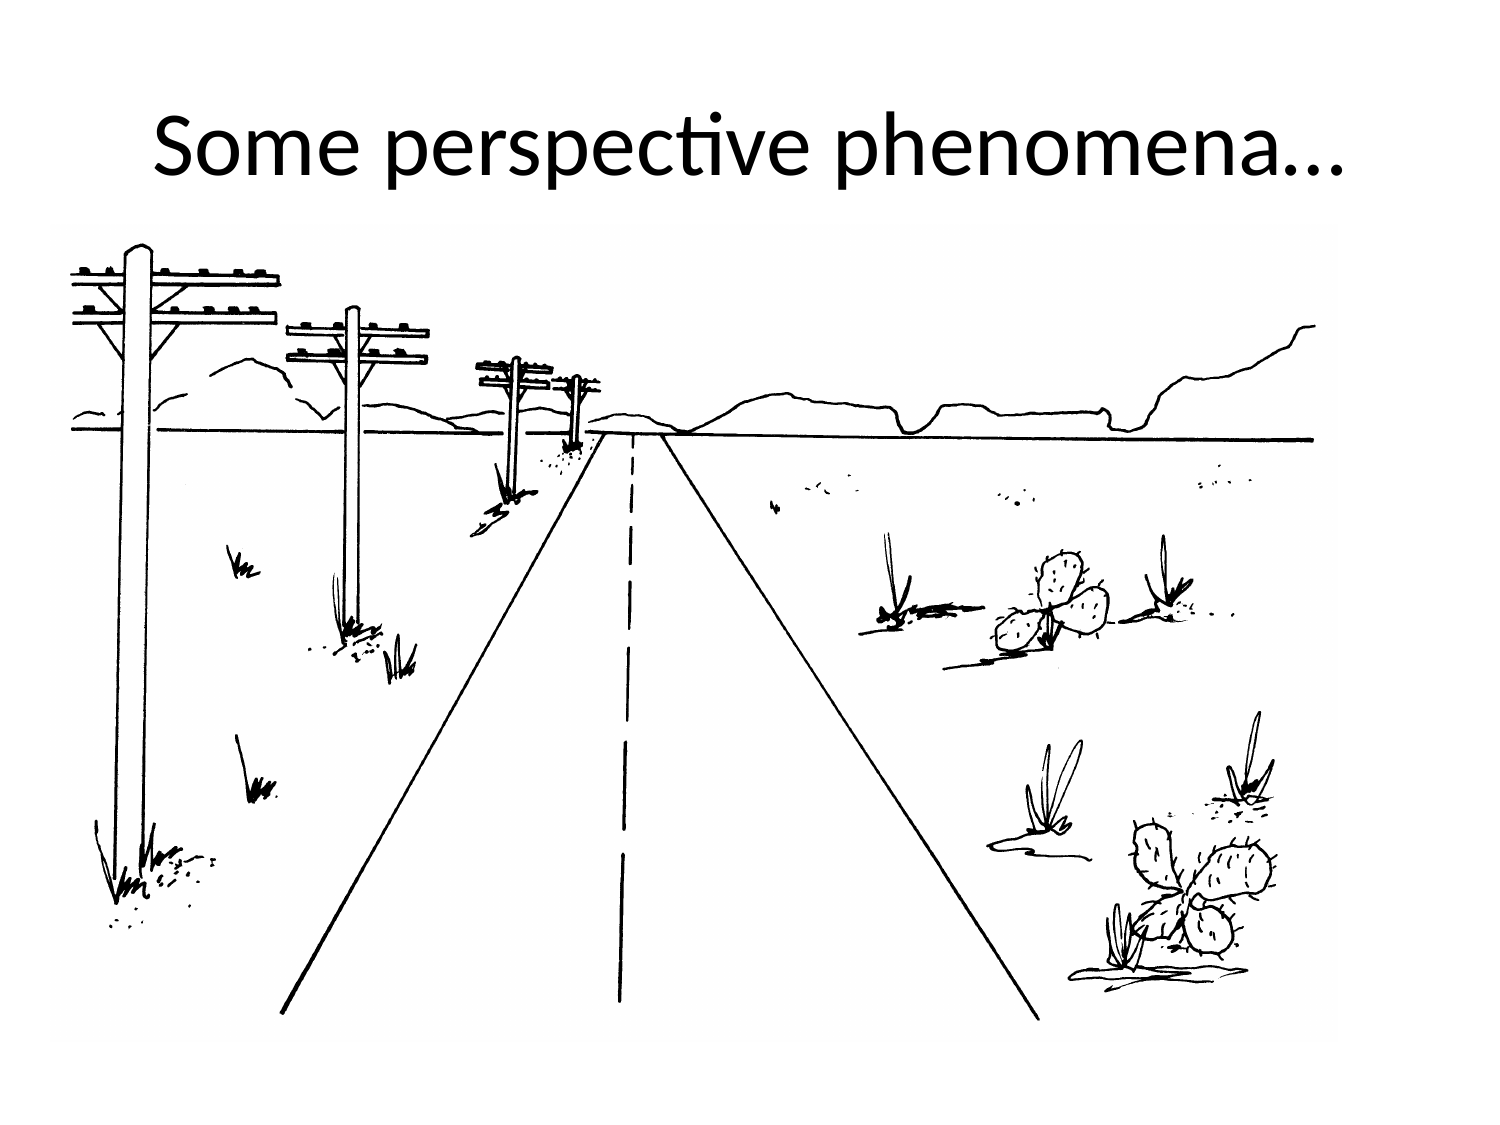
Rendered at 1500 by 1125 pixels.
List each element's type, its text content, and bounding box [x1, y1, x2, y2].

picture [49, 224, 1338, 1042]
title Some perspective phenomena… [75, 45, 1425, 233]
